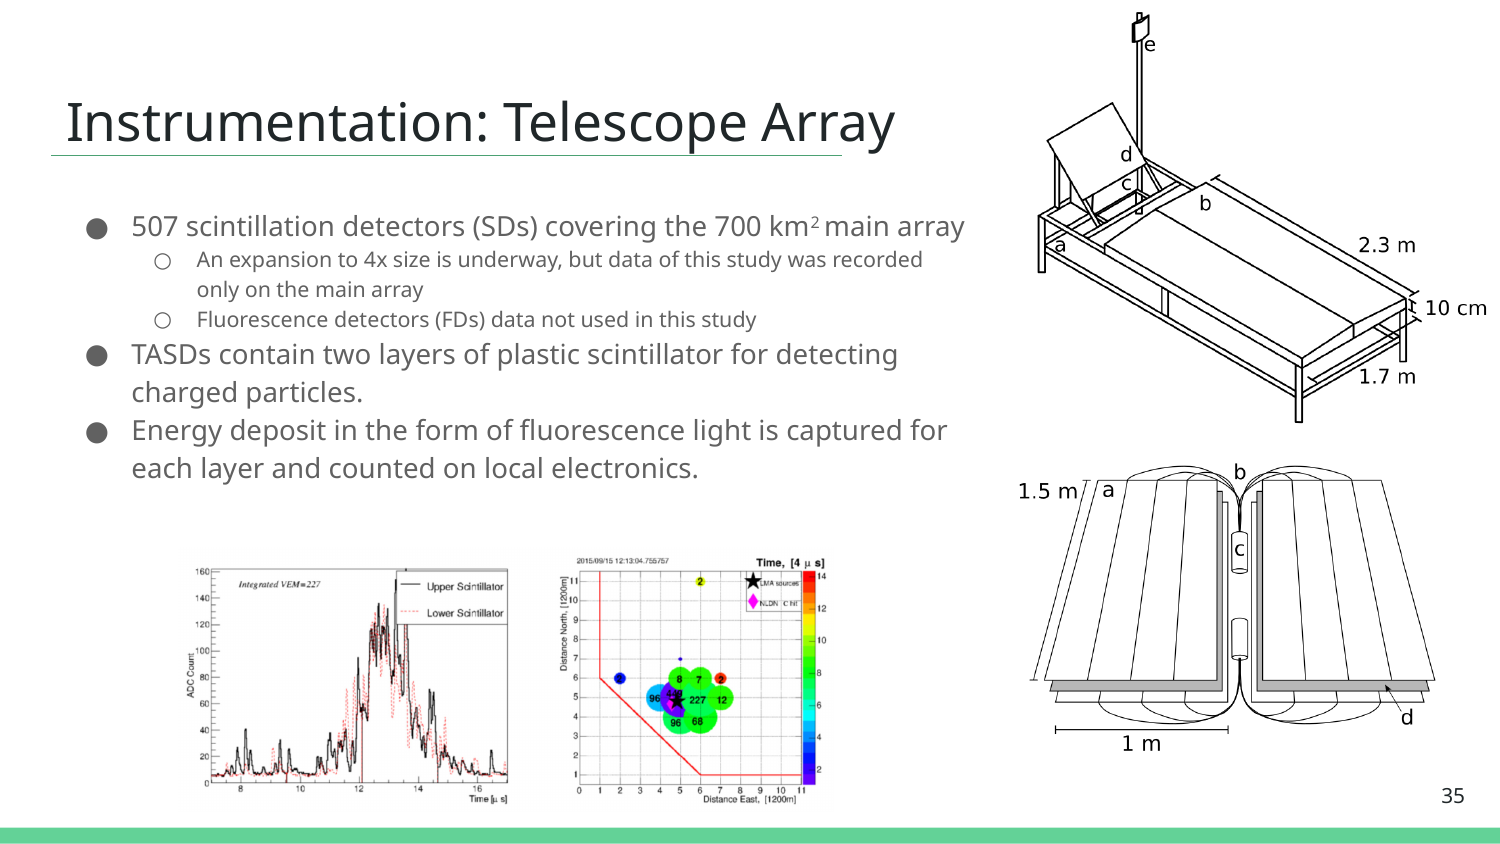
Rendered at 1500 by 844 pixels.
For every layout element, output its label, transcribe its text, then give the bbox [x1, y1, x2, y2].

picture [178, 547, 834, 812]
slide_number ‹#› [1389, 764, 1480, 830]
list 507 scintillation detectors (SDs) covering the 700 km2 main array An expansion to 4x size is underway, but data of this study was recorded only on the main array Fluorescence detectors (FDs) data not used in this study TASDs contain two layers of plastic scintillator for detecting charged particles. Energy deposit in the form of fluorescence light is captured for each layer and counted on local electronics. [51, 189, 987, 539]
title Instrumentation: Telescope Array [51, 72, 1013, 167]
picture [1009, 450, 1450, 762]
picture [1018, 0, 1500, 430]
